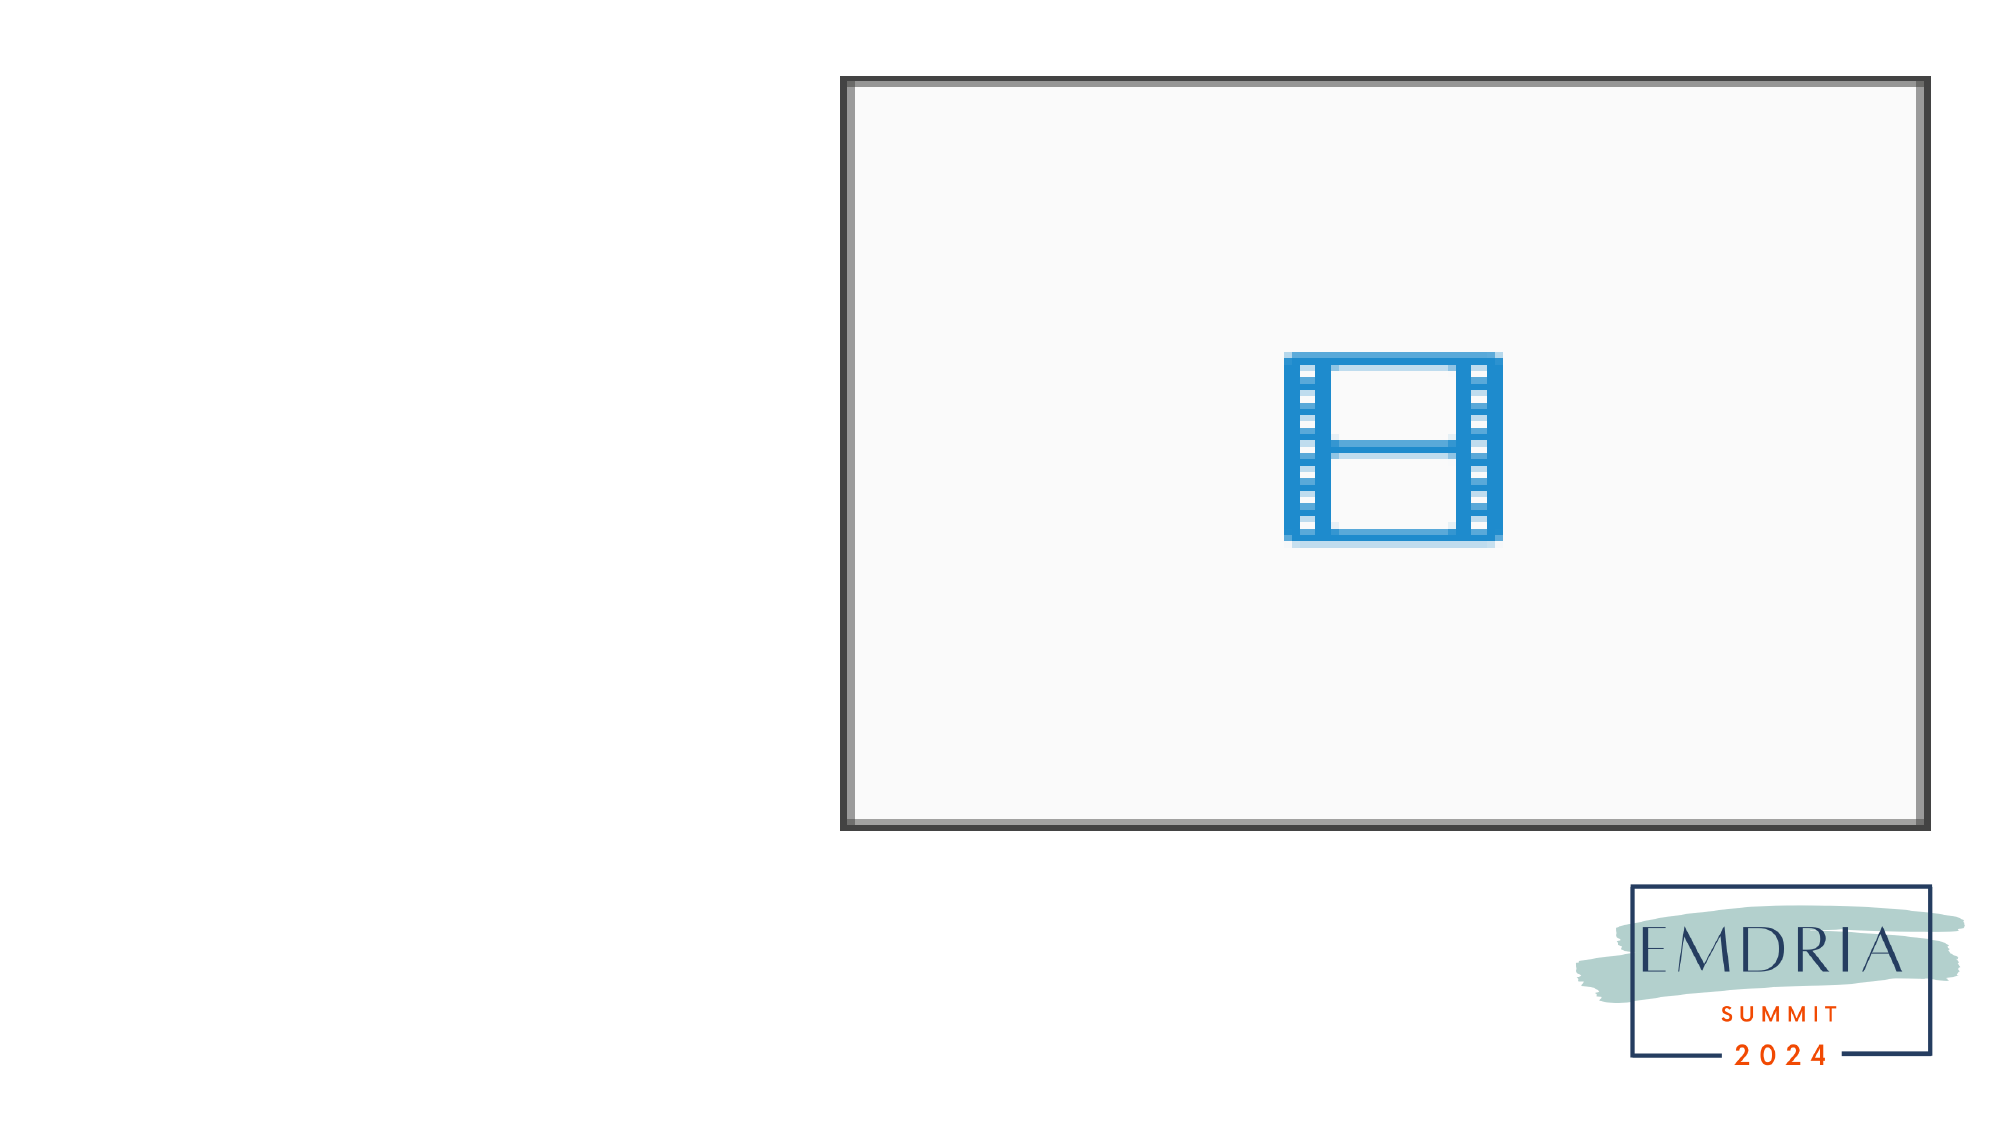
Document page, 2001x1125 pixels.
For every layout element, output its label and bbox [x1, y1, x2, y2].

picture [1564, 853, 1981, 1103]
